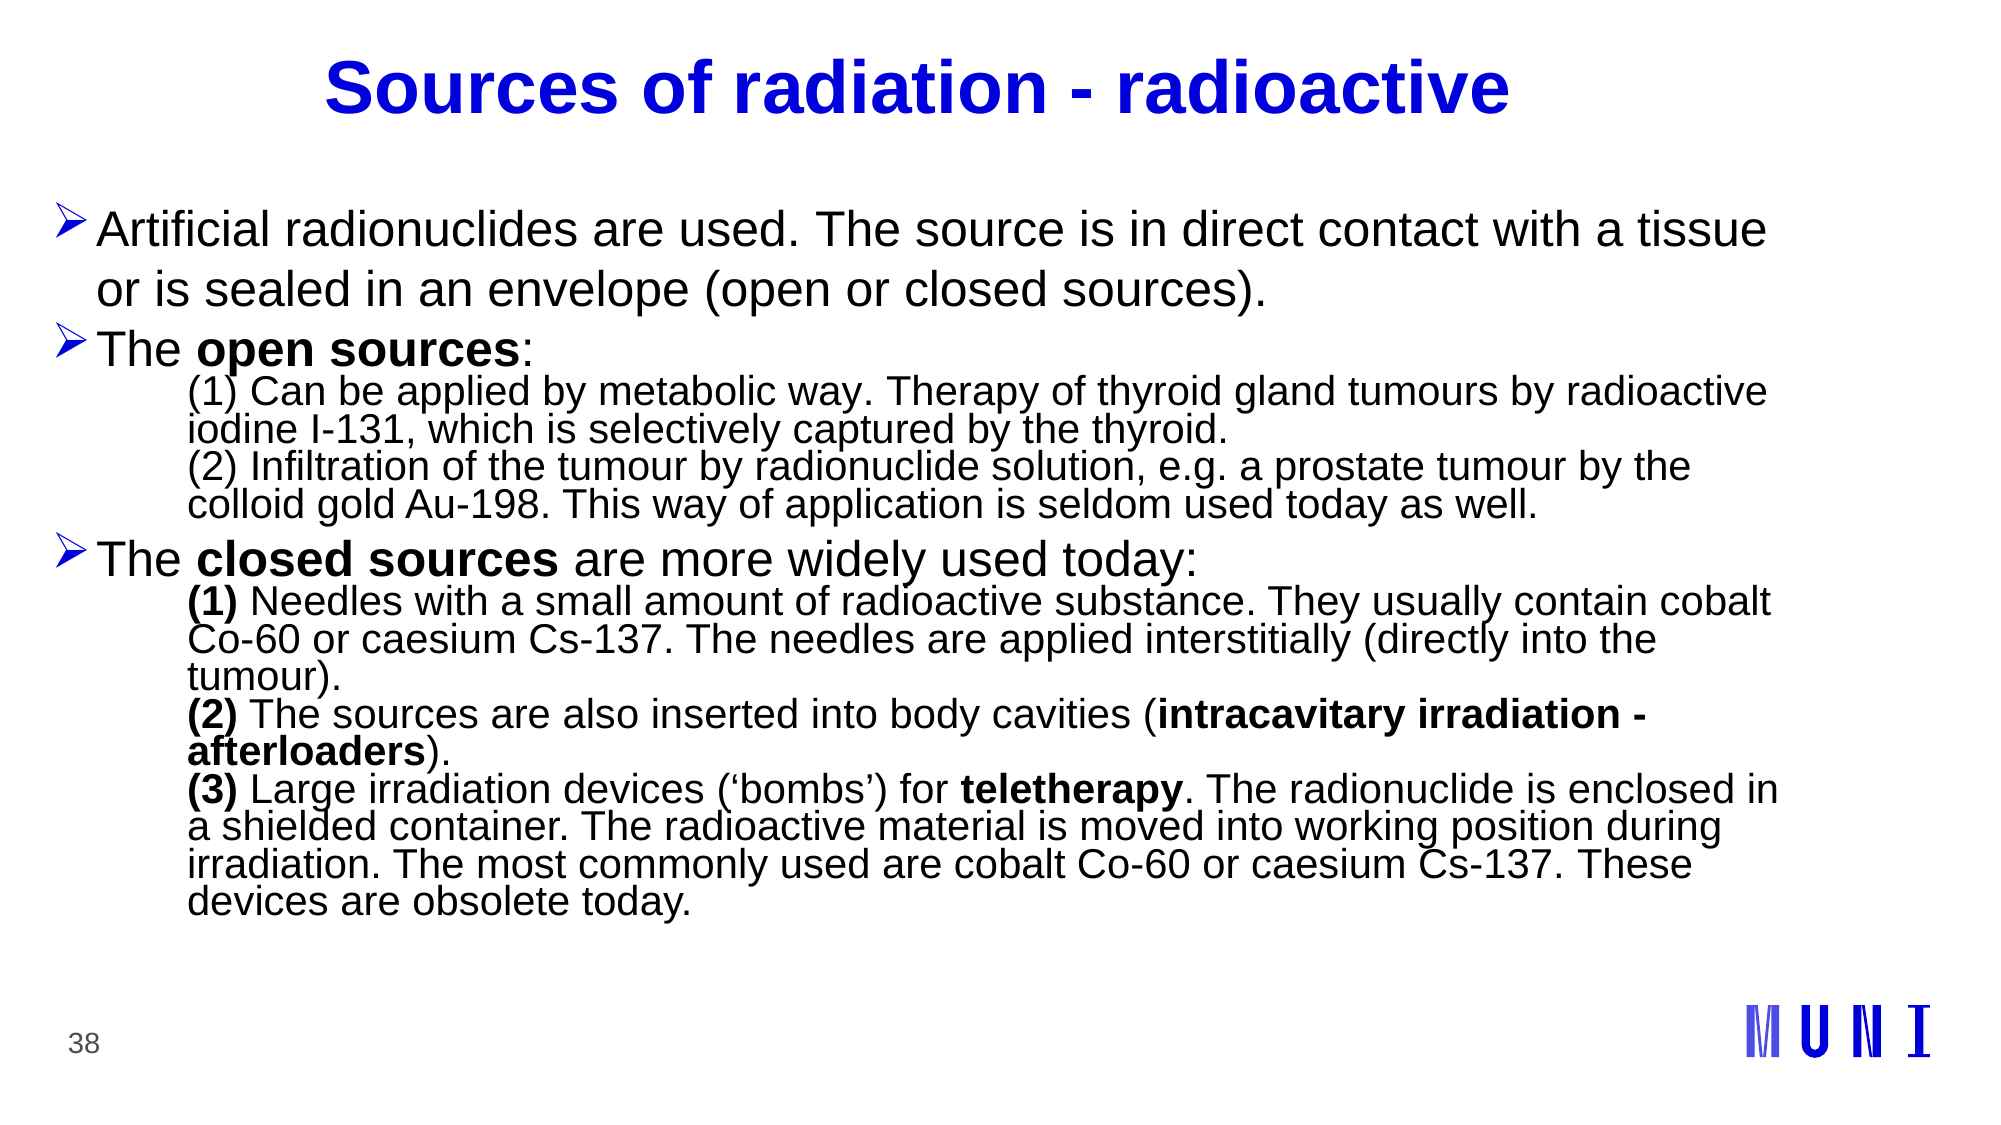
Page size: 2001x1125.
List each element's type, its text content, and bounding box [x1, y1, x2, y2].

list Artificial radionuclides are used. The source is in direct contact with a tissue or is sealed in an envelope (open or closed sources). The open sources: (1) Can be applied by metabolic way. Therapy of thyroid gland tumours by radioactive iodine I-131, which is selectively captured by the thyroid. (2) Infiltration of the tumour by radionuclide solution, e.g. a prostate tumour by the colloid gold Au-198. This way of application is seldom used today as well. The closed sources are more widely used today: (1) Needles with a small amount of radioactive substance. They usually contain cobalt Co-60 or caesium Cs-137. The needles are applied interstitially (directly into the tumour). (2) The sources are also inserted into body cavities (intracavitary irradiation - afterloaders). (3) Large irradiation devices (‘bombs’) for teletherapy. The radionuclide is enclosed in a shielded container. The radioactive material is moved into working position during irradiation. The most commonly used are cobalt Co-60 or caesium Cs-137. These devices are obsolete today. [51, 196, 1787, 1125]
title Sources of radiation - radioactive [324, 45, 1675, 173]
